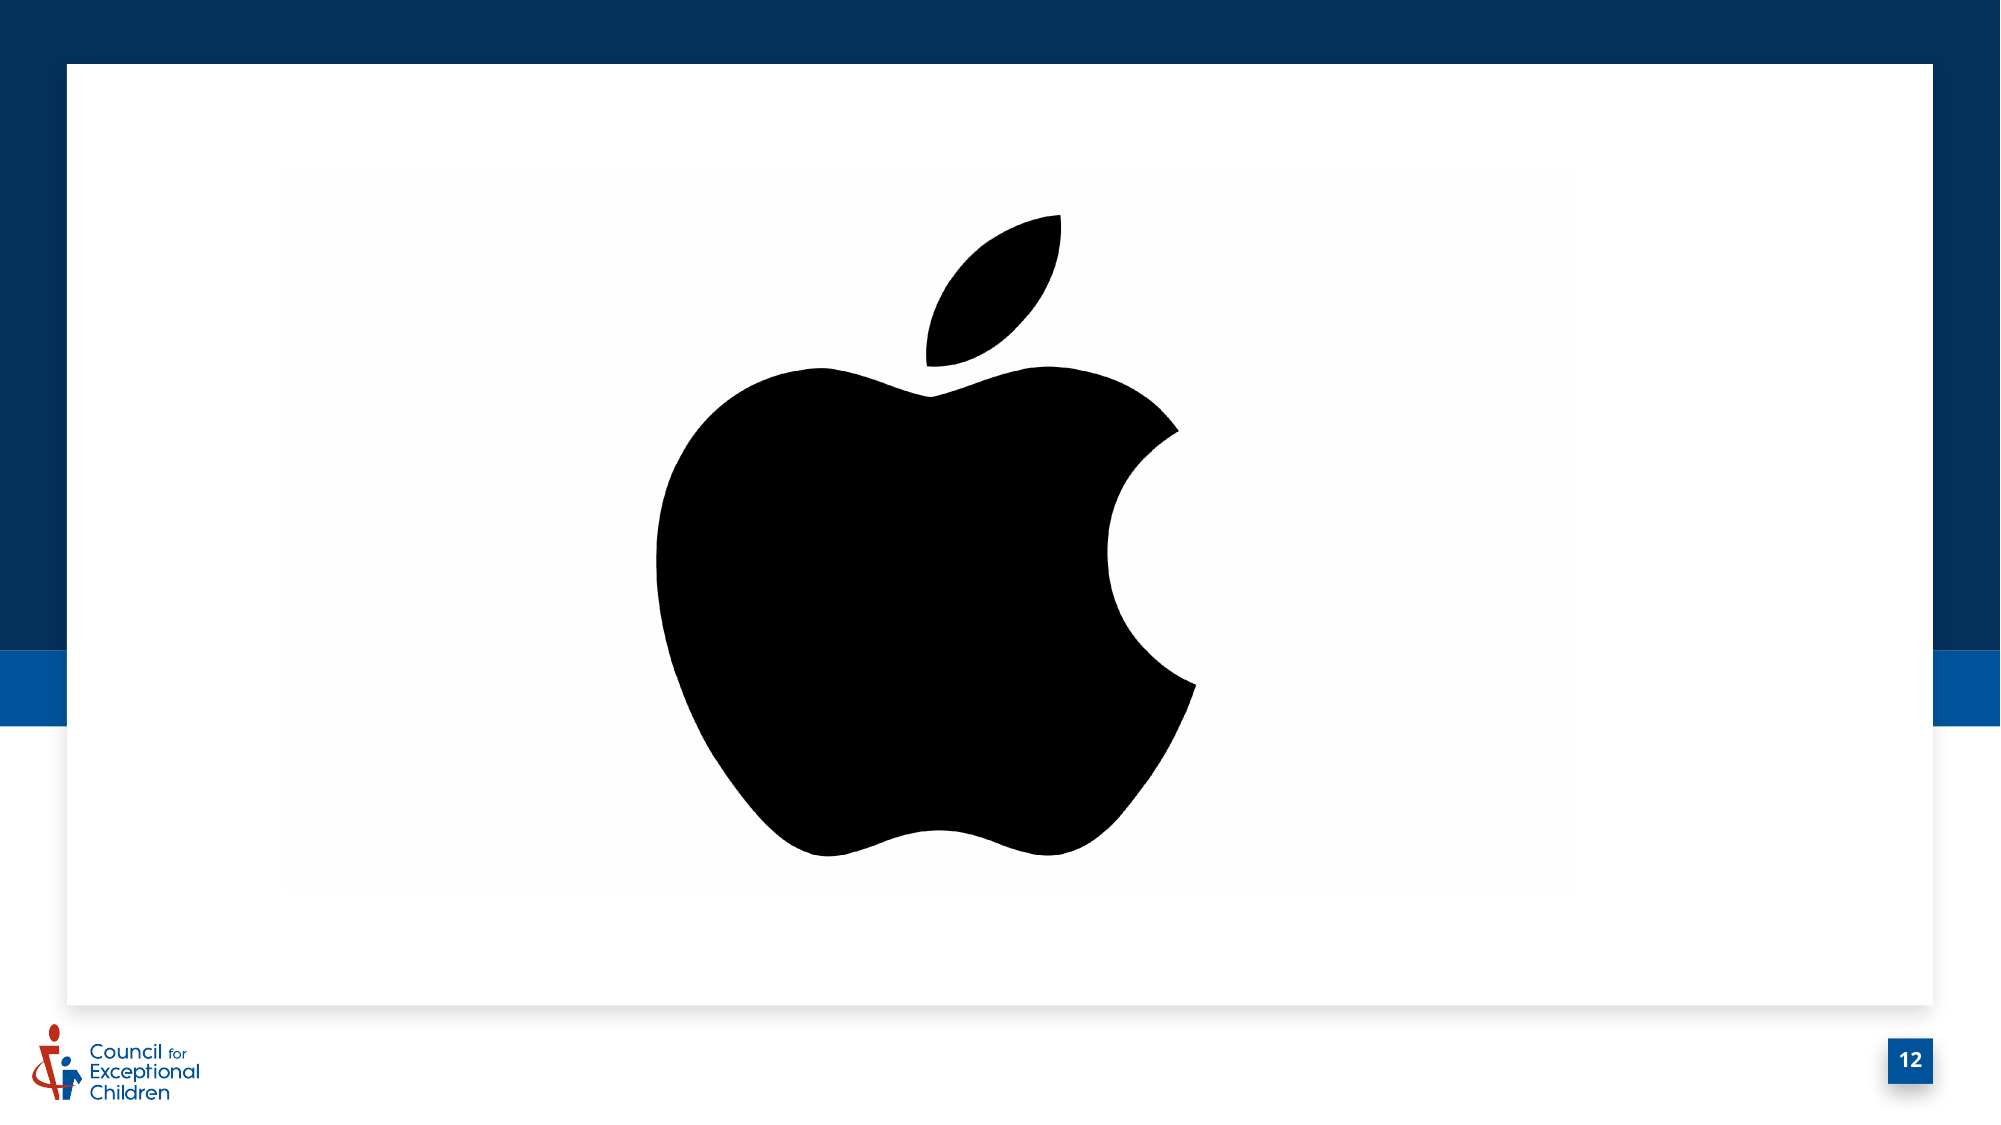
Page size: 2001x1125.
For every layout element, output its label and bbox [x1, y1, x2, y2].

picture [32, 1024, 199, 1100]
picture [285, 168, 1576, 894]
